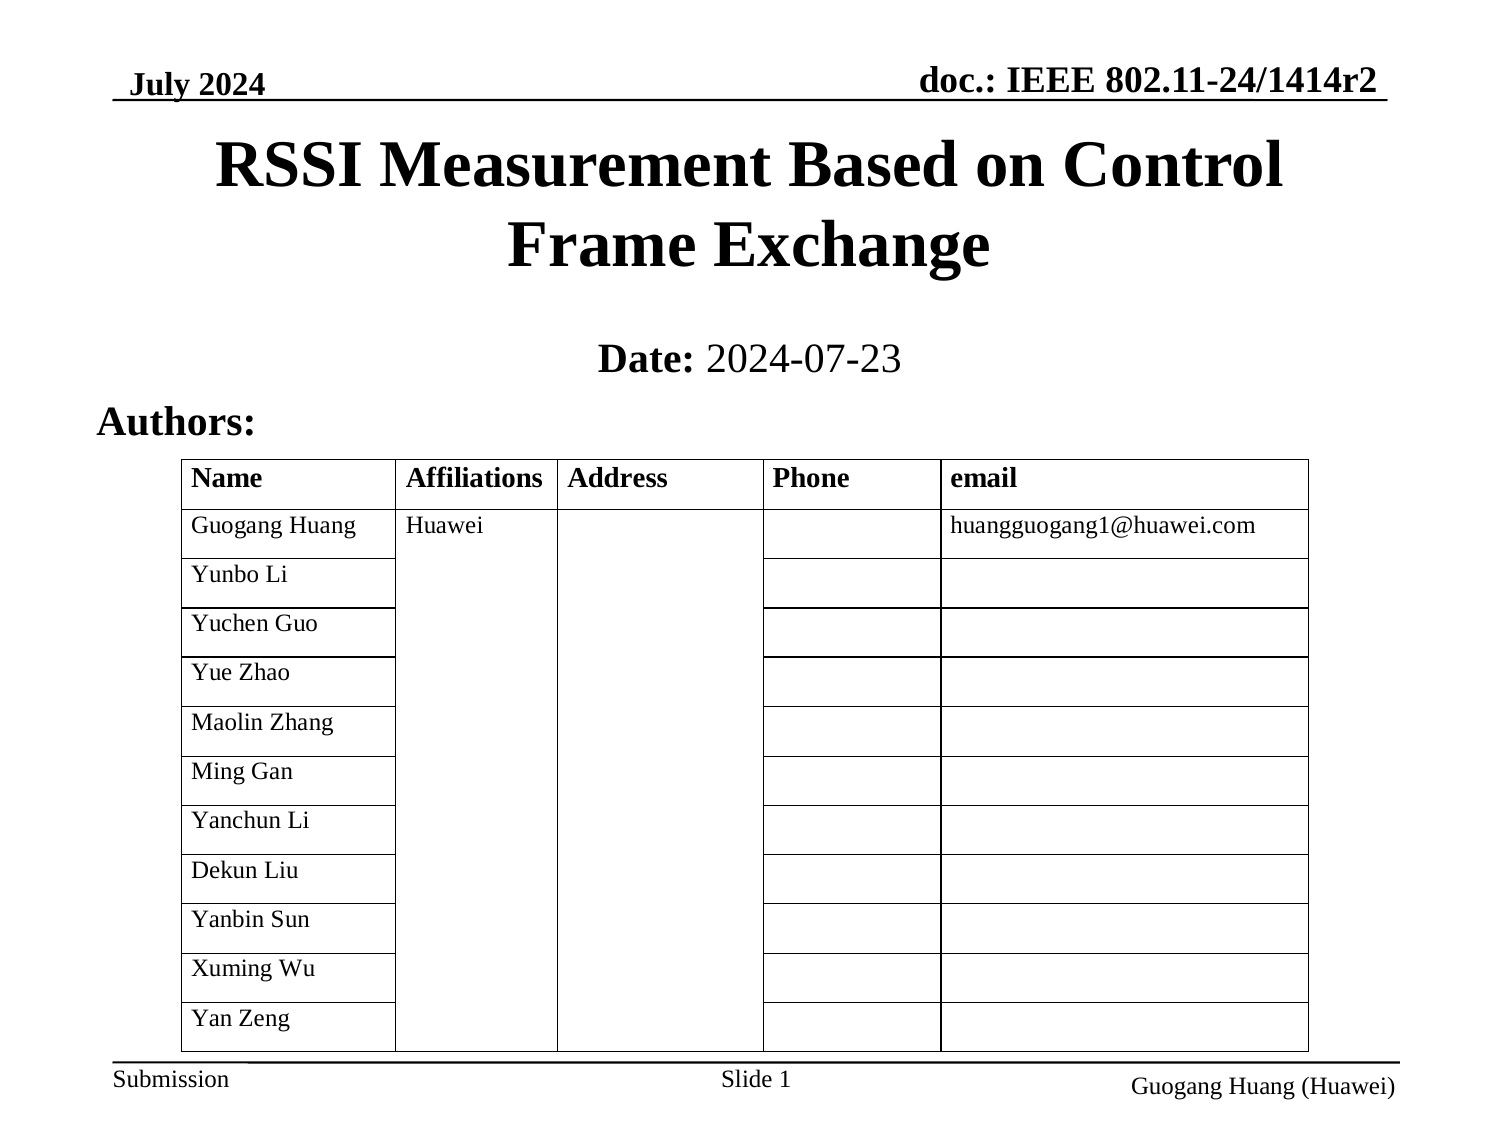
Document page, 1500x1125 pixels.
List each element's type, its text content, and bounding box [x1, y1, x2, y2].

footer Guogang Huang (Huawei) [1338, 1062, 1436, 1093]
text_box Authors: [81, 385, 319, 449]
title RSSI Measurement Based on Control Frame Exchange [112, 112, 1388, 288]
text_box July 2024 [114, 54, 372, 100]
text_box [167, 459, 1333, 1094]
list Date: 2024-07-23 [112, 323, 1388, 386]
